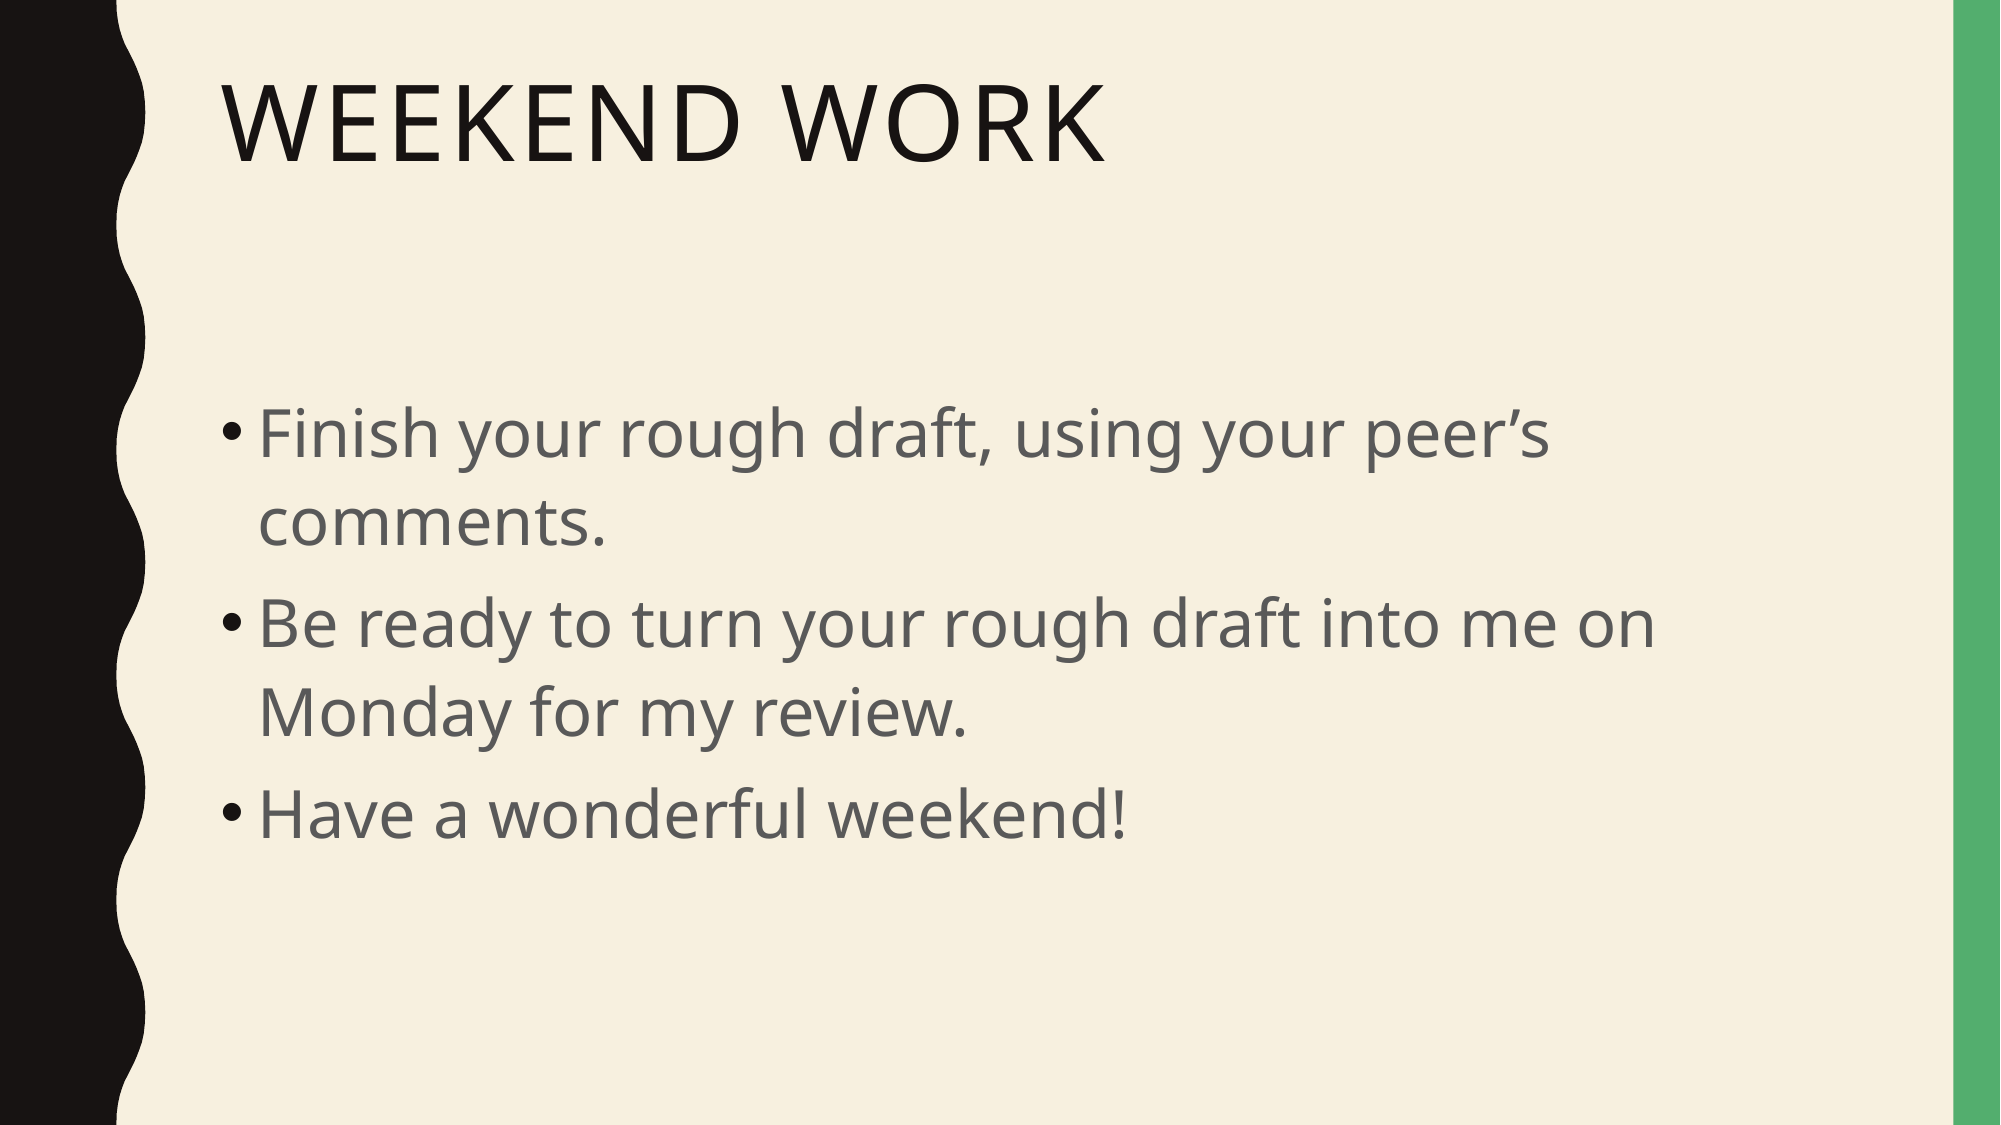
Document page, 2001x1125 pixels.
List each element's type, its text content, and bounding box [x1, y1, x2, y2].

list Finish your rough draft, using your peer’s comments. Be ready to turn your rough draft into me on Monday for my review. Have a wonderful weekend! [205, 375, 1875, 965]
title Weekend work [205, 62, 1875, 308]
